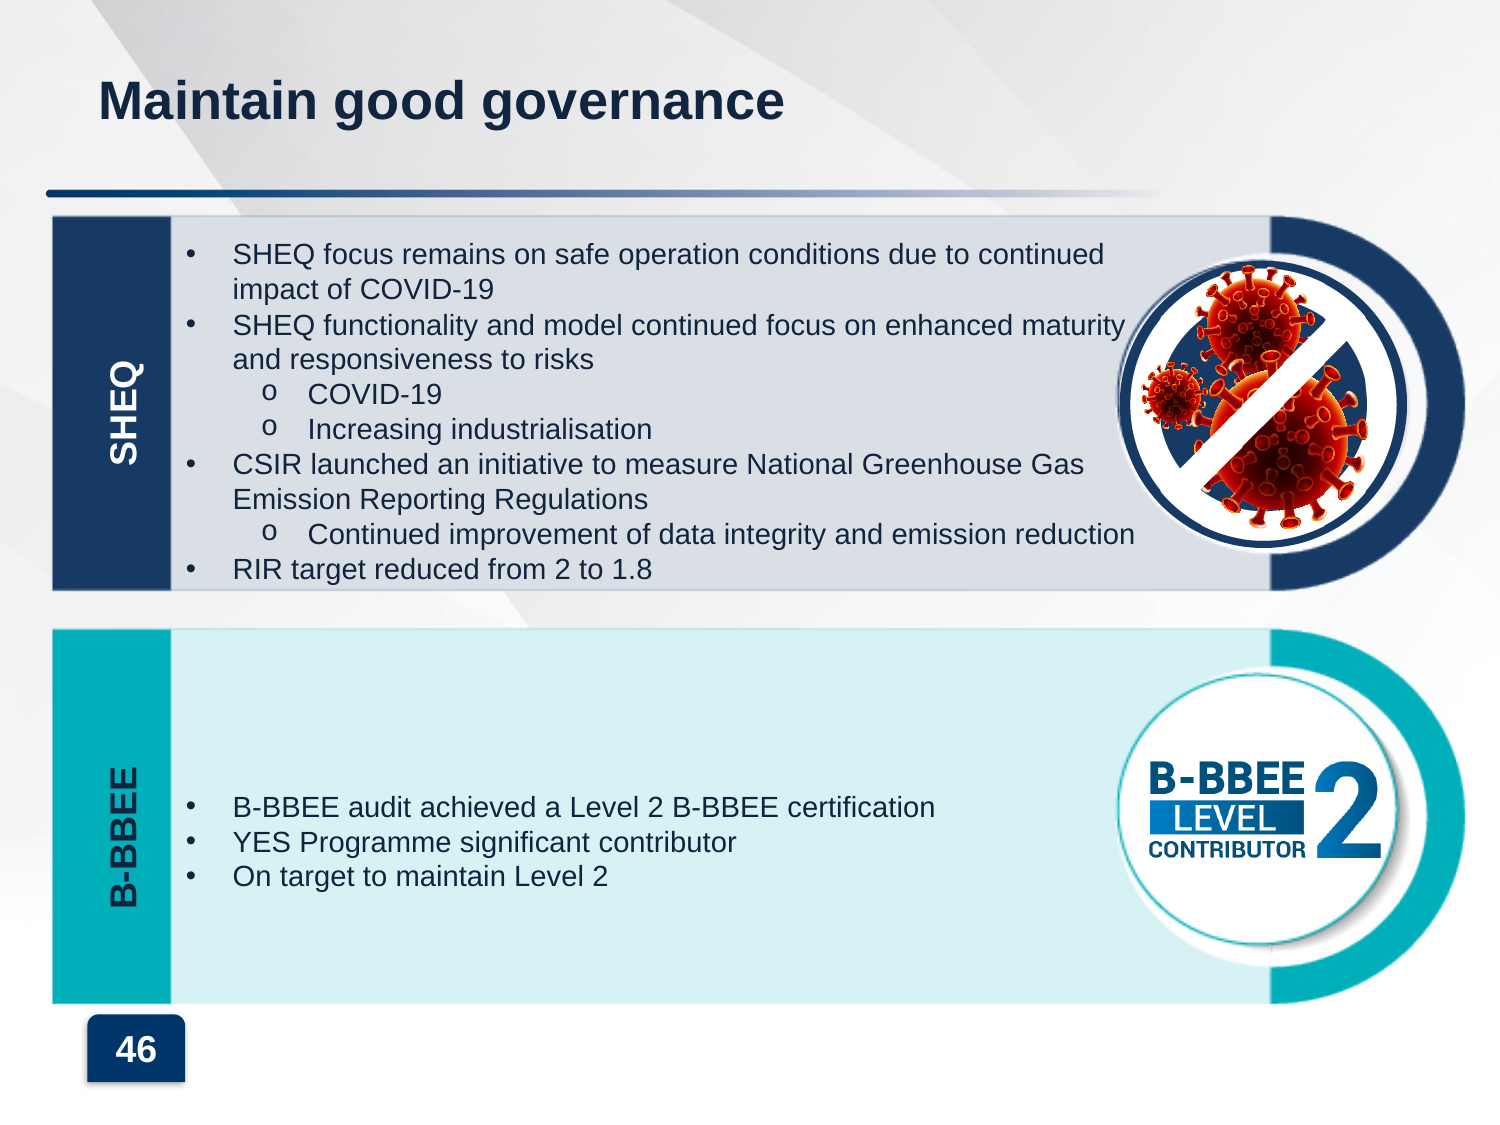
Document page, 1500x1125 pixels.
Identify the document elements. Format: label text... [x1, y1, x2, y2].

picture [0, 0, 1500, 1125]
text_box Maintain good governance [84, 9, 1400, 194]
